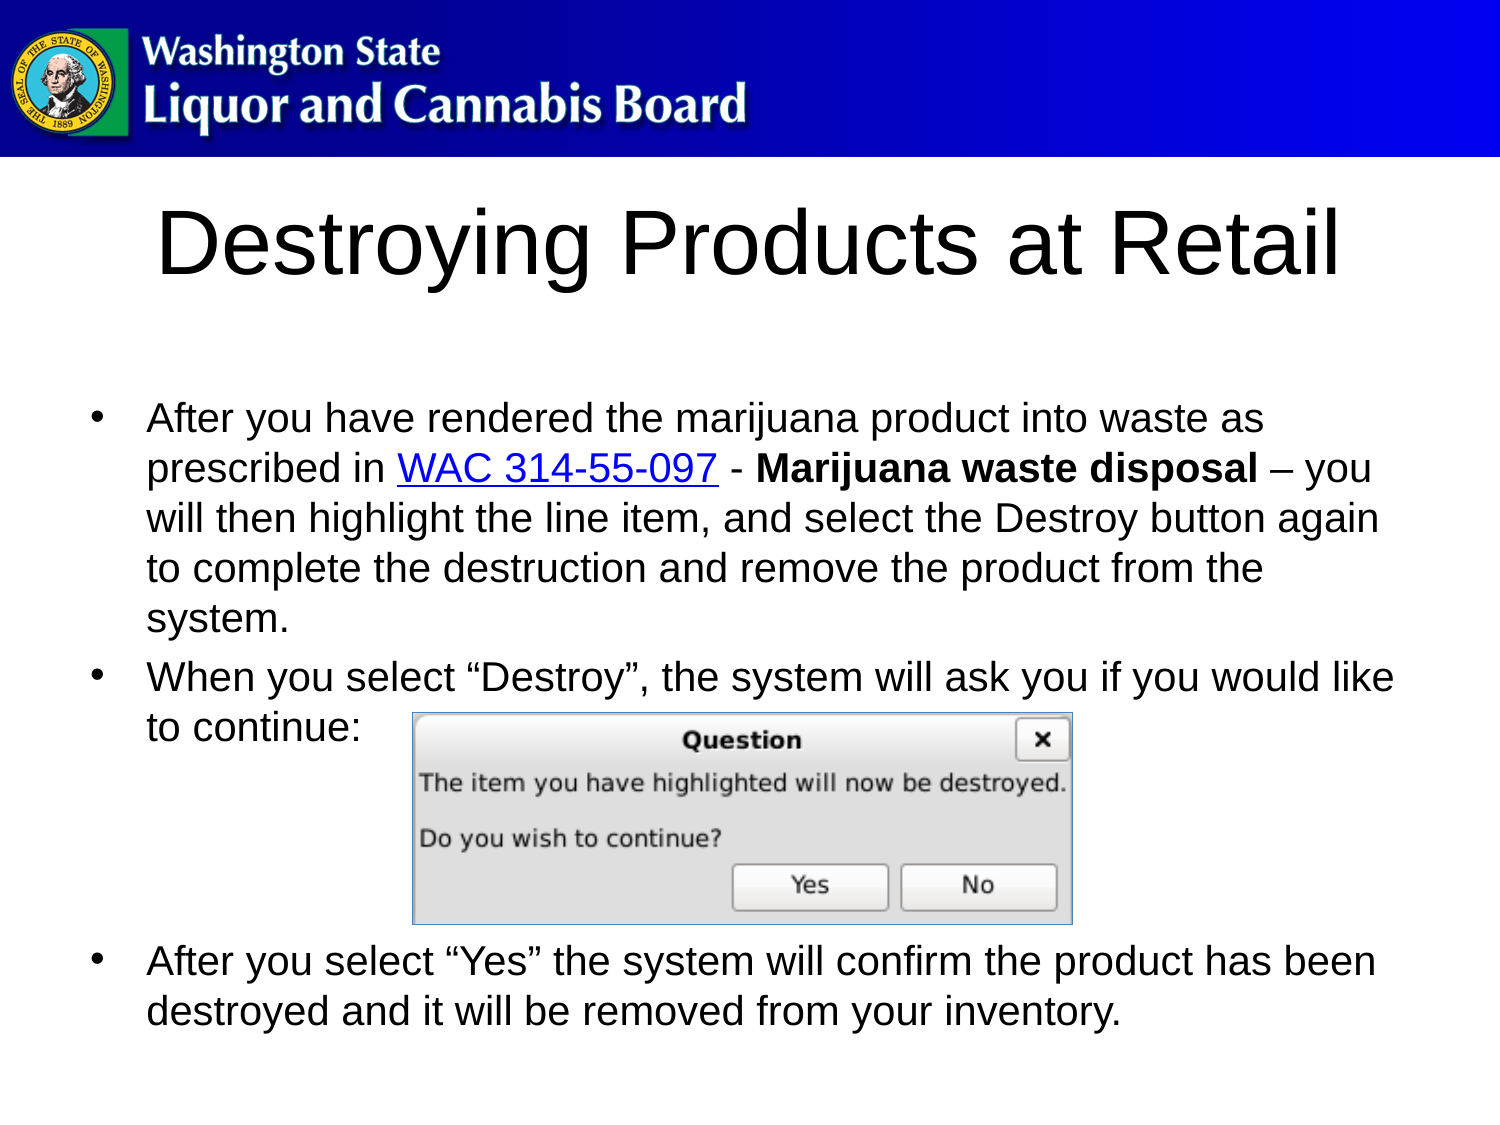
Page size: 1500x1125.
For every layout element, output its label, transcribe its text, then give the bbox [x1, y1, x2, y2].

picture [0, 0, 1500, 157]
title Destroying Products at Retail [75, 174, 1425, 300]
picture [412, 712, 1073, 926]
list After you have rendered the marijuana product into waste as prescribed in WAC 314-55-097 - Marijuana waste disposal – you will then highlight the line item, and select the Destroy button again to complete the destruction and remove the product from the system. When you select “Destroy”, the system will ask you if you would like to continue: After you select “Yes” the system will confirm the product has been destroyed and it will be removed from your inventory. [75, 324, 1425, 1100]
